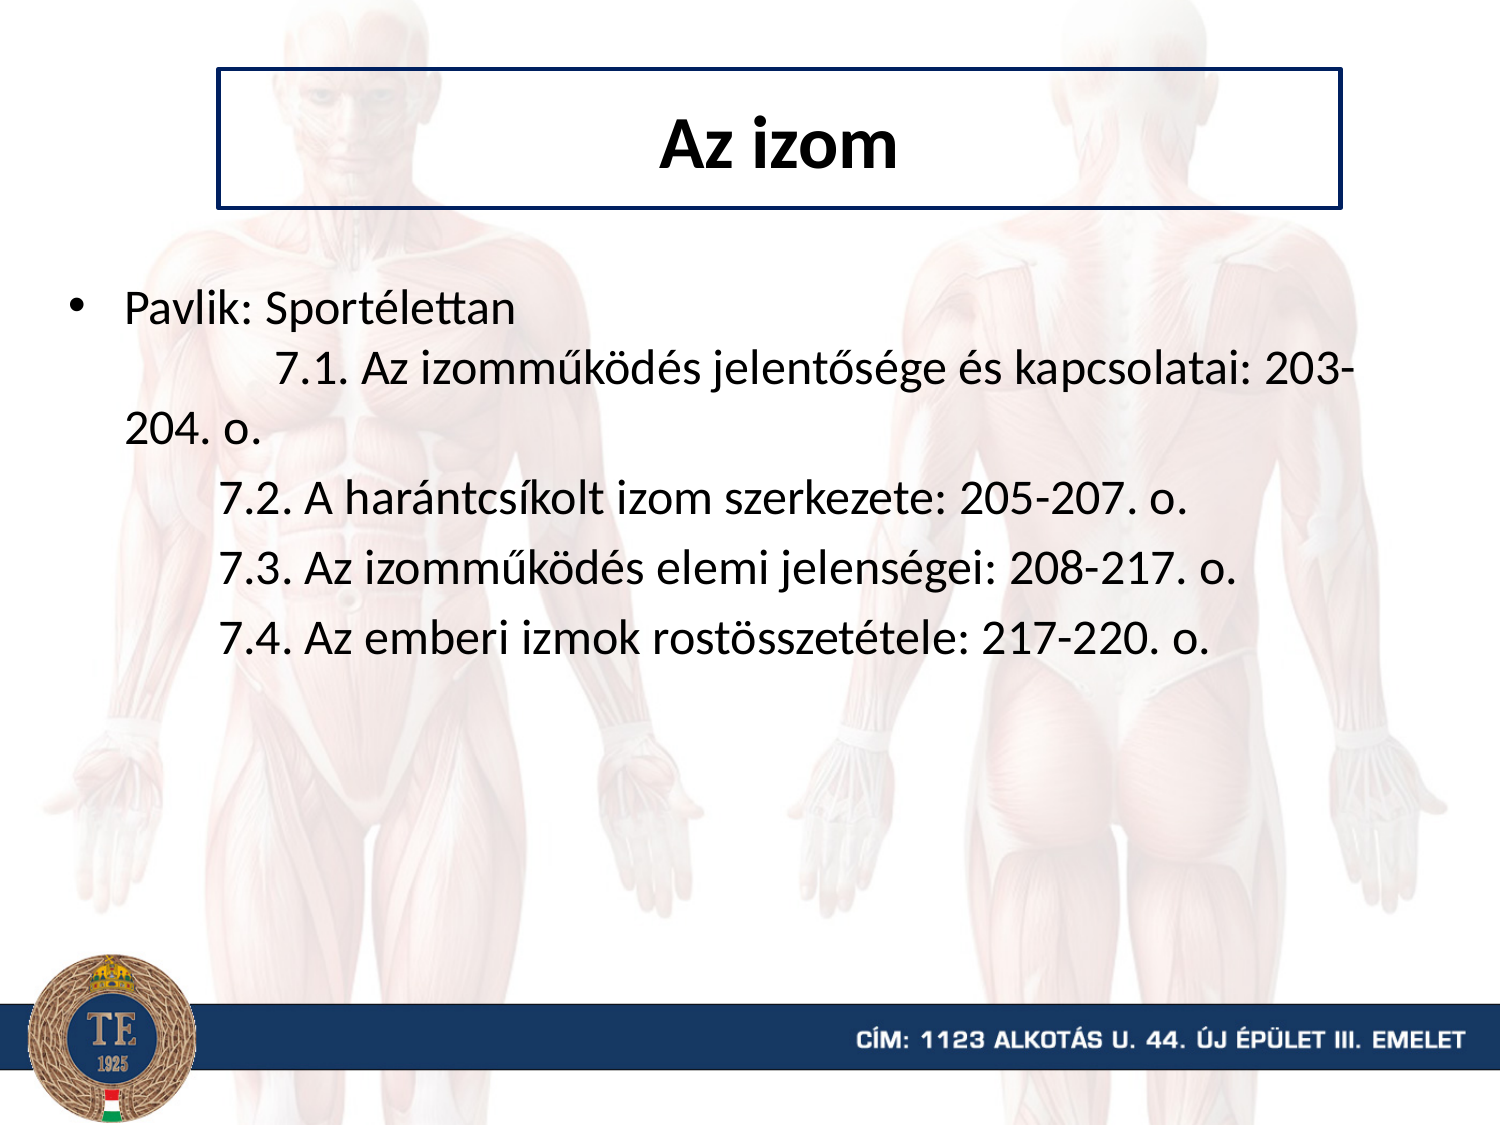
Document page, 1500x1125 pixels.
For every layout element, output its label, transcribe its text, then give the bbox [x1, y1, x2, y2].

picture [0, 0, 1500, 1125]
list Pavlik: Sportélettan 7.1. Az izomműködés jelentősége és kapcsolatai: 203-204. o. 7.2. A harántcsíkolt izom szerkezete: 205-207. o. 7.3. Az izomműködés elemi jelenségei: 208-217. o. 7.4. Az emberi izmok rostösszetétele: 217-220. o. [53, 267, 1459, 941]
title Az izom [216, 67, 1343, 210]
